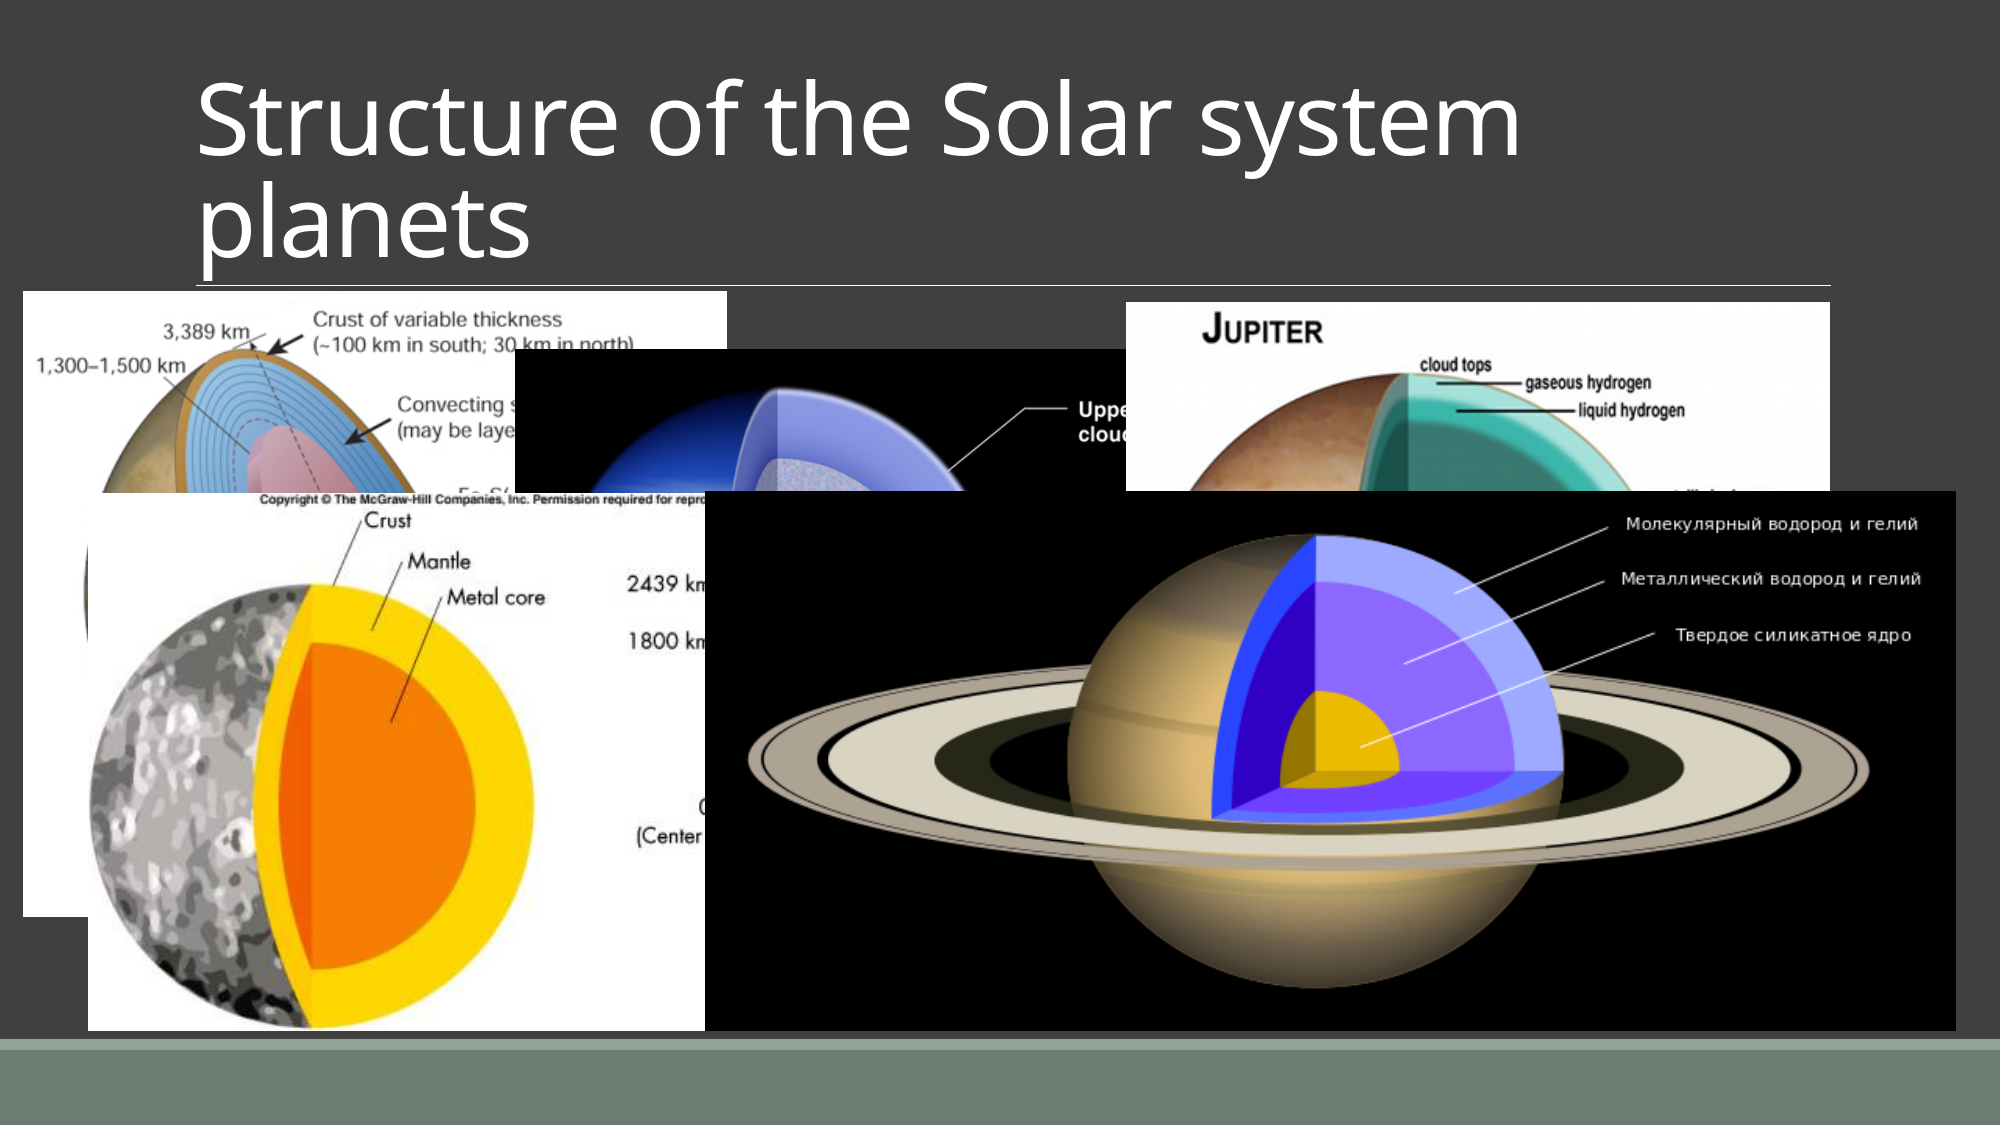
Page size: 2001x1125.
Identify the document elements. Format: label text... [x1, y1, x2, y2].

text_box [349, 285, 1651, 346]
title Structure of the Solar system planets [180, 47, 1830, 285]
picture [22, 291, 1957, 1032]
